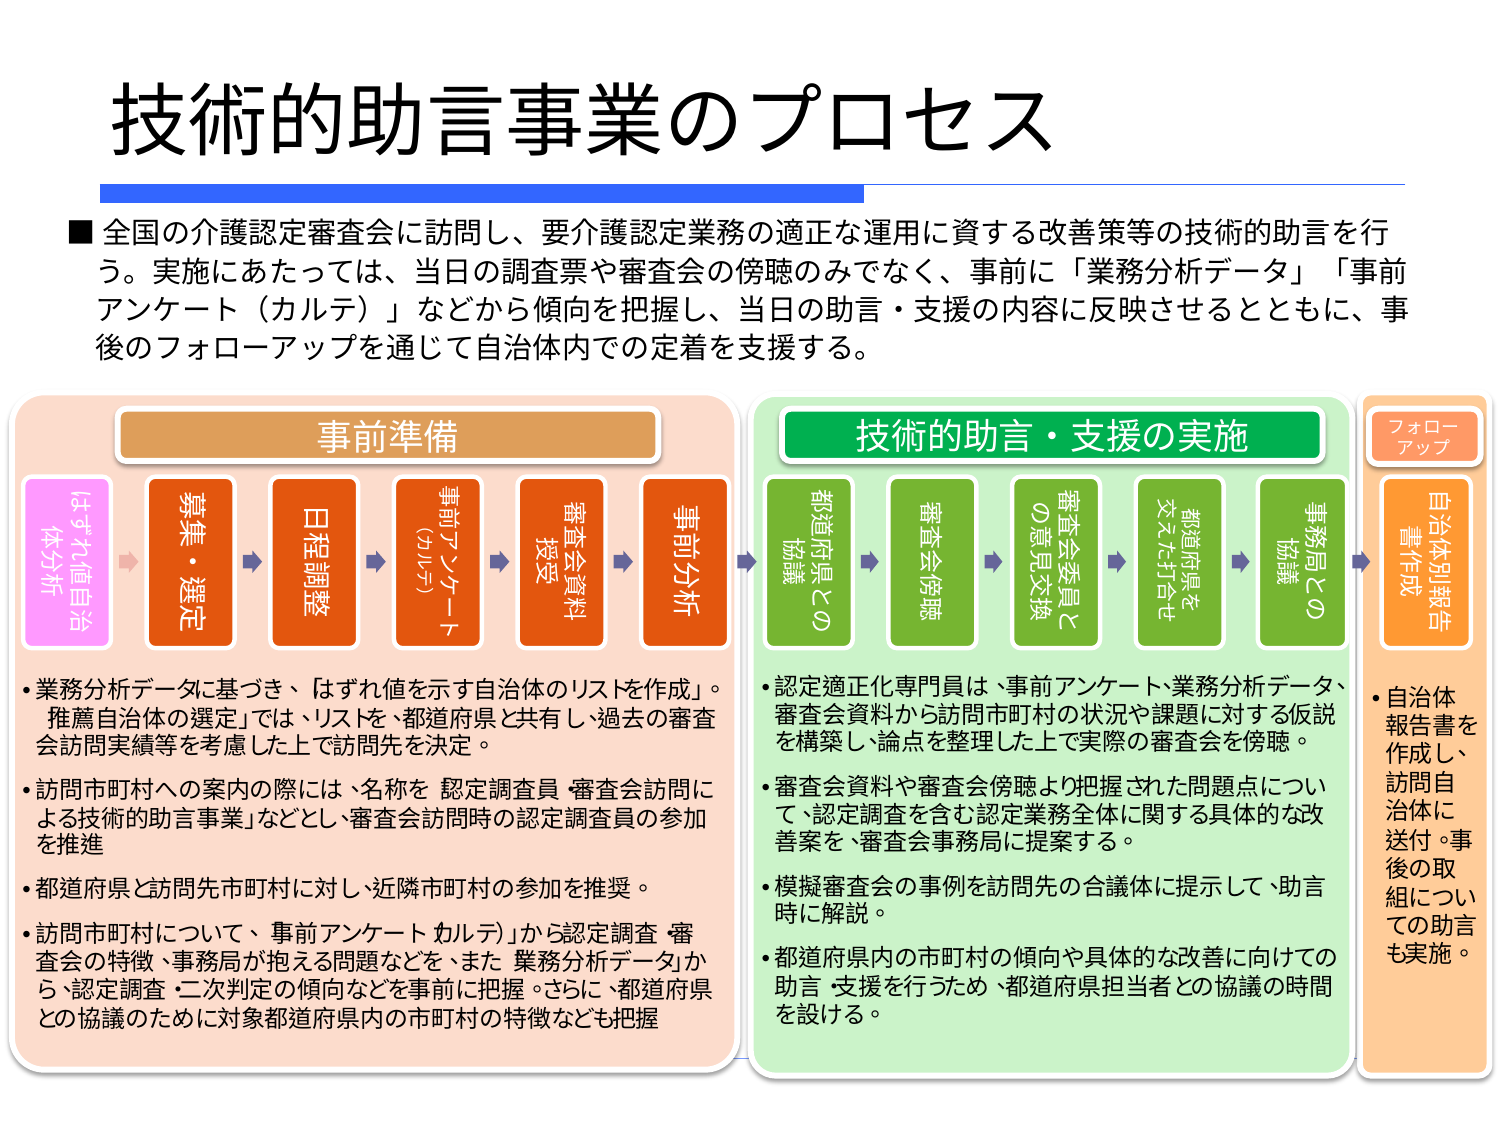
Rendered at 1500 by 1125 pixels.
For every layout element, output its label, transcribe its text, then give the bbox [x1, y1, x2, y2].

picture [0, 383, 1500, 1090]
text_box ■全国の介護認定審査会に訪問し、要介護認定業務の適正な運用に資する改善策等の技術的助言を行う。実施にあたっては、当日の調査票や審査会の傍聴のみでなく、事前に「業務分析データ」「事前アンケート（カルテ）」などから傾向を把握し、当日の助言・支援の内容に反映させるとともに、事後のフォローアップを通じて自治体内での定着を支援する。 [51, 203, 1440, 373]
title 技術的助言事業のプロセス [93, 49, 1407, 173]
